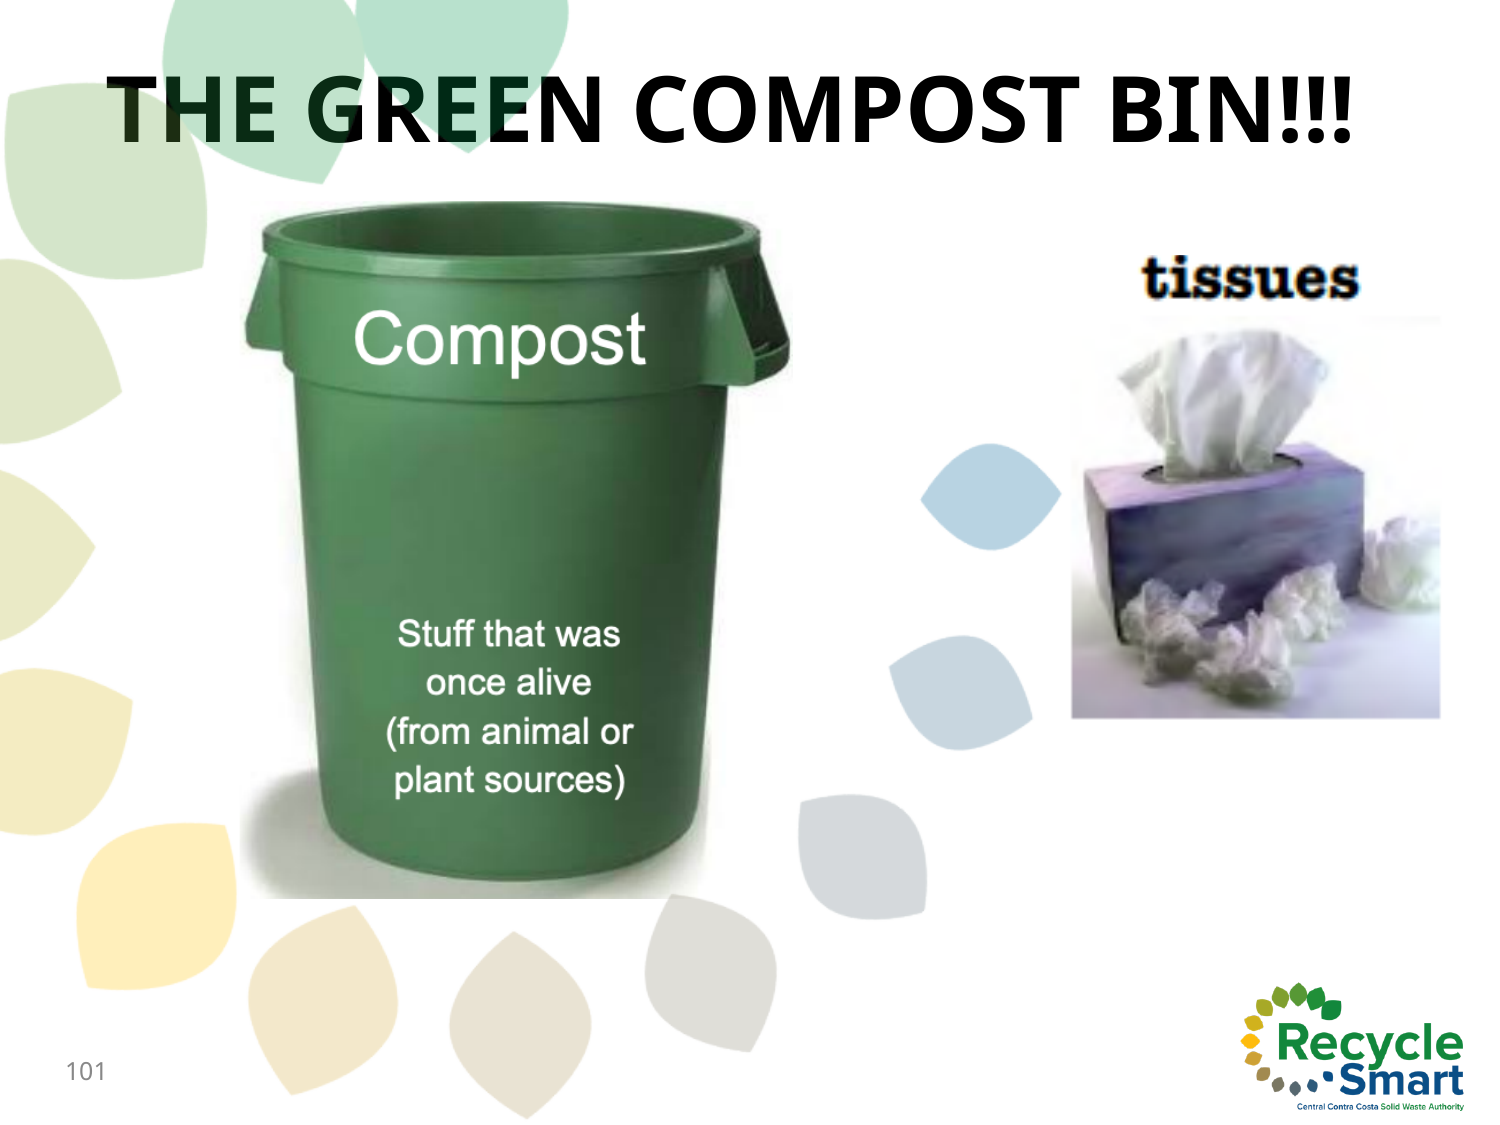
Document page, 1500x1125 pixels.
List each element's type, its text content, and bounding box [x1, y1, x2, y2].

picture [1240, 982, 1464, 1111]
picture [0, 0, 975, 1125]
title THE GREEN COMPOST BIN!!! [978, 0, 1425, 227]
picture [1068, 255, 1448, 724]
